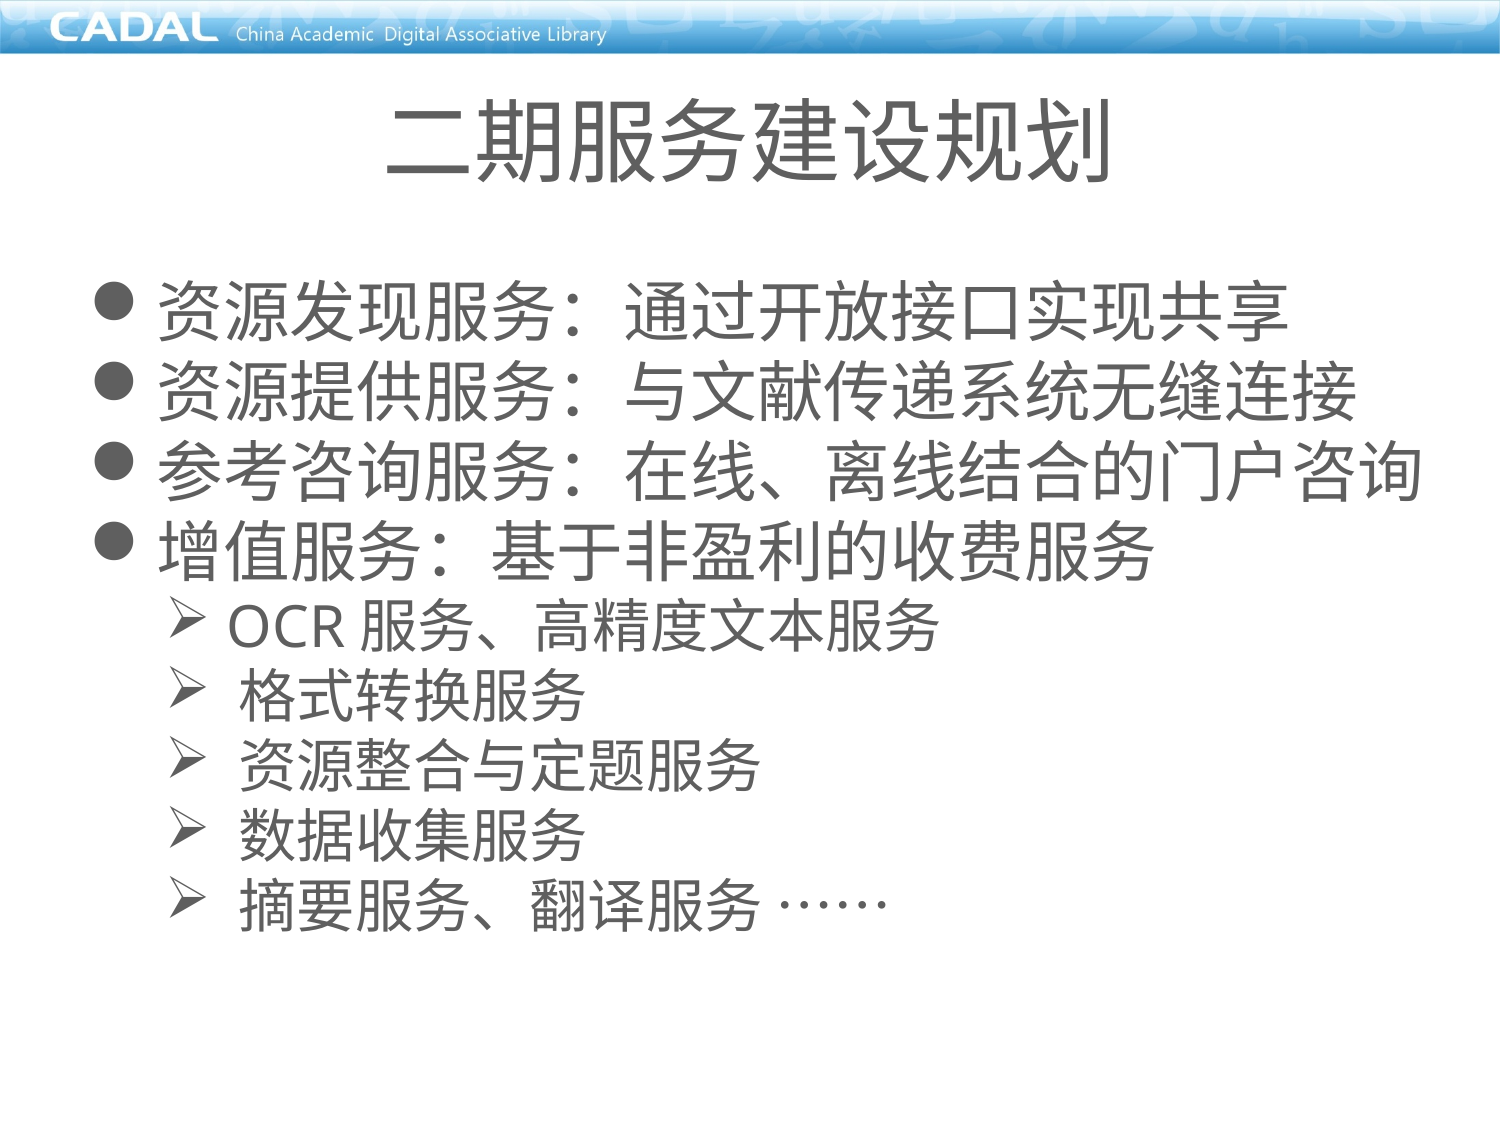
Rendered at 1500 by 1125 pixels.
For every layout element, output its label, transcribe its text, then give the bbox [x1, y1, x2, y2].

text_box 二期服务建设规划 [74, 45, 1425, 233]
picture [0, 0, 1500, 1125]
text_box 资源发现服务：通过开放接口实现共享 资源提供服务：与文献传递系统无缝连接 参考咨询服务：在线、离线结合的门户咨询 增值服务：基于非盈利的收费服务 OCR服务、高精度文本服务 格式转换服务 资源整合与定题服务 数据收集服务 摘要服务、翻译服务 …… [74, 262, 1447, 1005]
